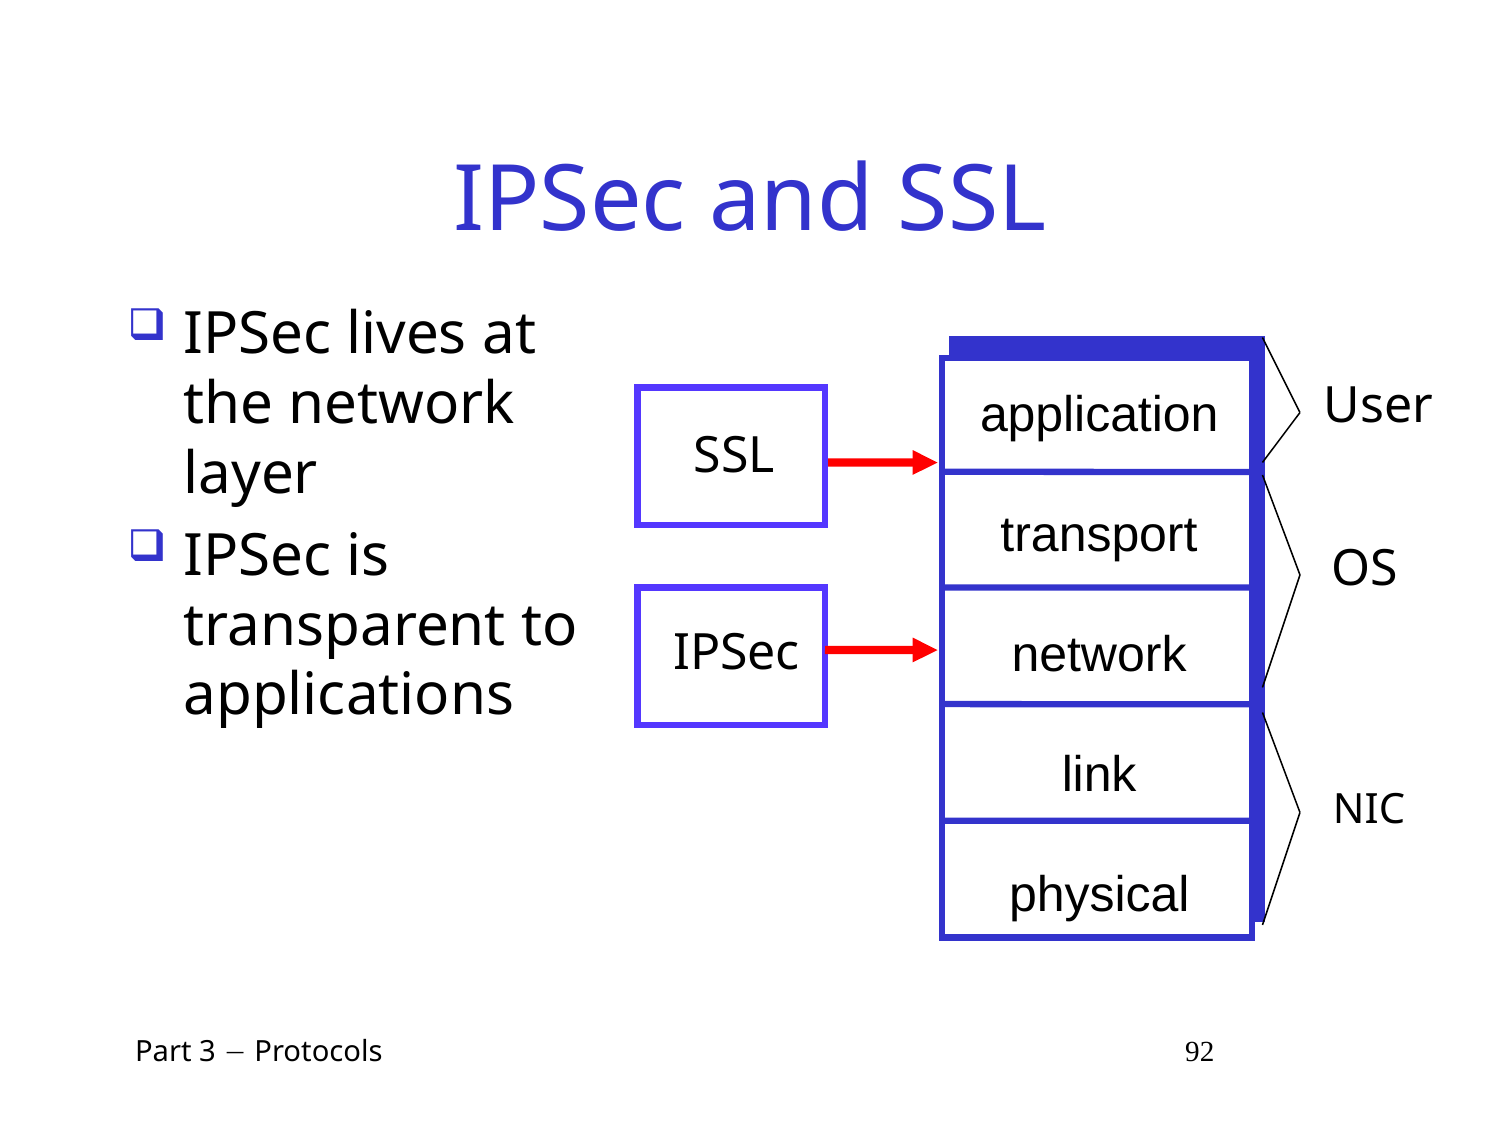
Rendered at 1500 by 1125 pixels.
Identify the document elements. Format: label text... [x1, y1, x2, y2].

title IPSec and SSL [112, 99, 1388, 288]
text_box [825, 456, 935, 469]
text_box [637, 587, 825, 725]
footer Part 3  Protocols 92 [112, 1024, 1401, 1101]
list IPSec lives at the network layer IPSec is transparent to applications [112, 287, 601, 988]
text_box NIC [1318, 774, 1421, 840]
text_box [952, 339, 1263, 919]
text_box IPSec [658, 612, 816, 688]
text_box [637, 387, 825, 525]
text_box User [1308, 365, 1449, 440]
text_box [940, 358, 1253, 938]
text_box [824, 643, 935, 657]
text_box OS [1316, 527, 1413, 603]
